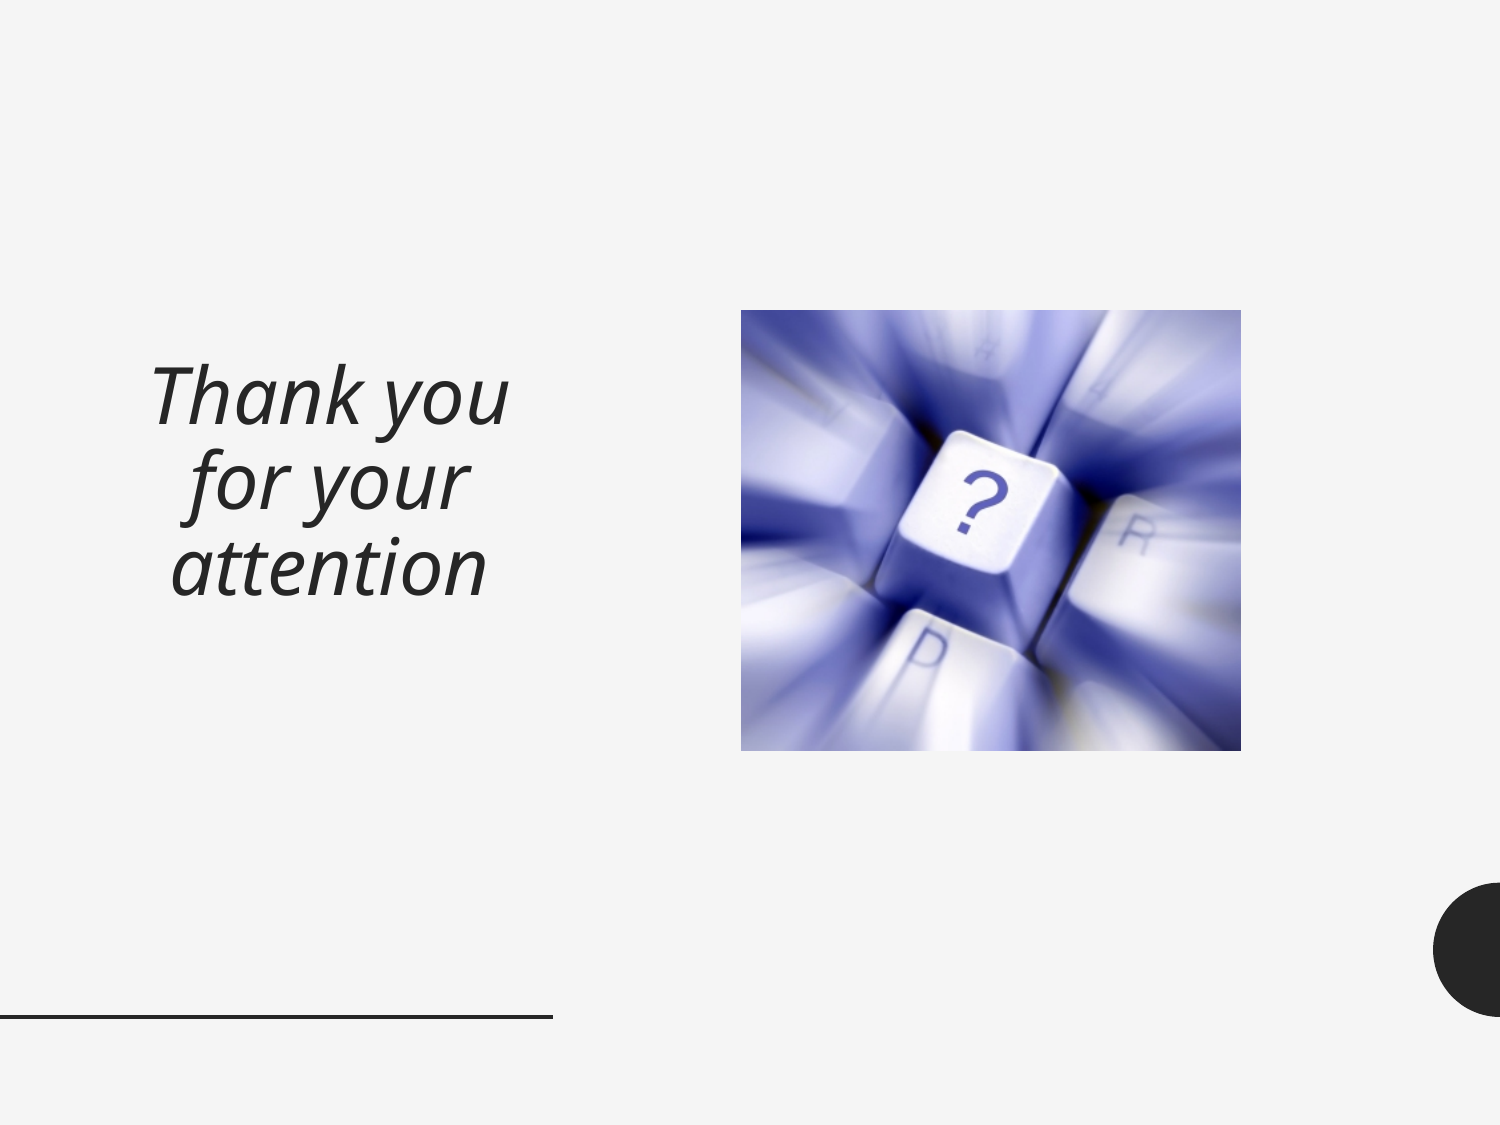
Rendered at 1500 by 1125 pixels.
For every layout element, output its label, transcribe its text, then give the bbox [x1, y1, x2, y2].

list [741, 310, 1241, 751]
title Thank you for your attention [93, 91, 566, 905]
